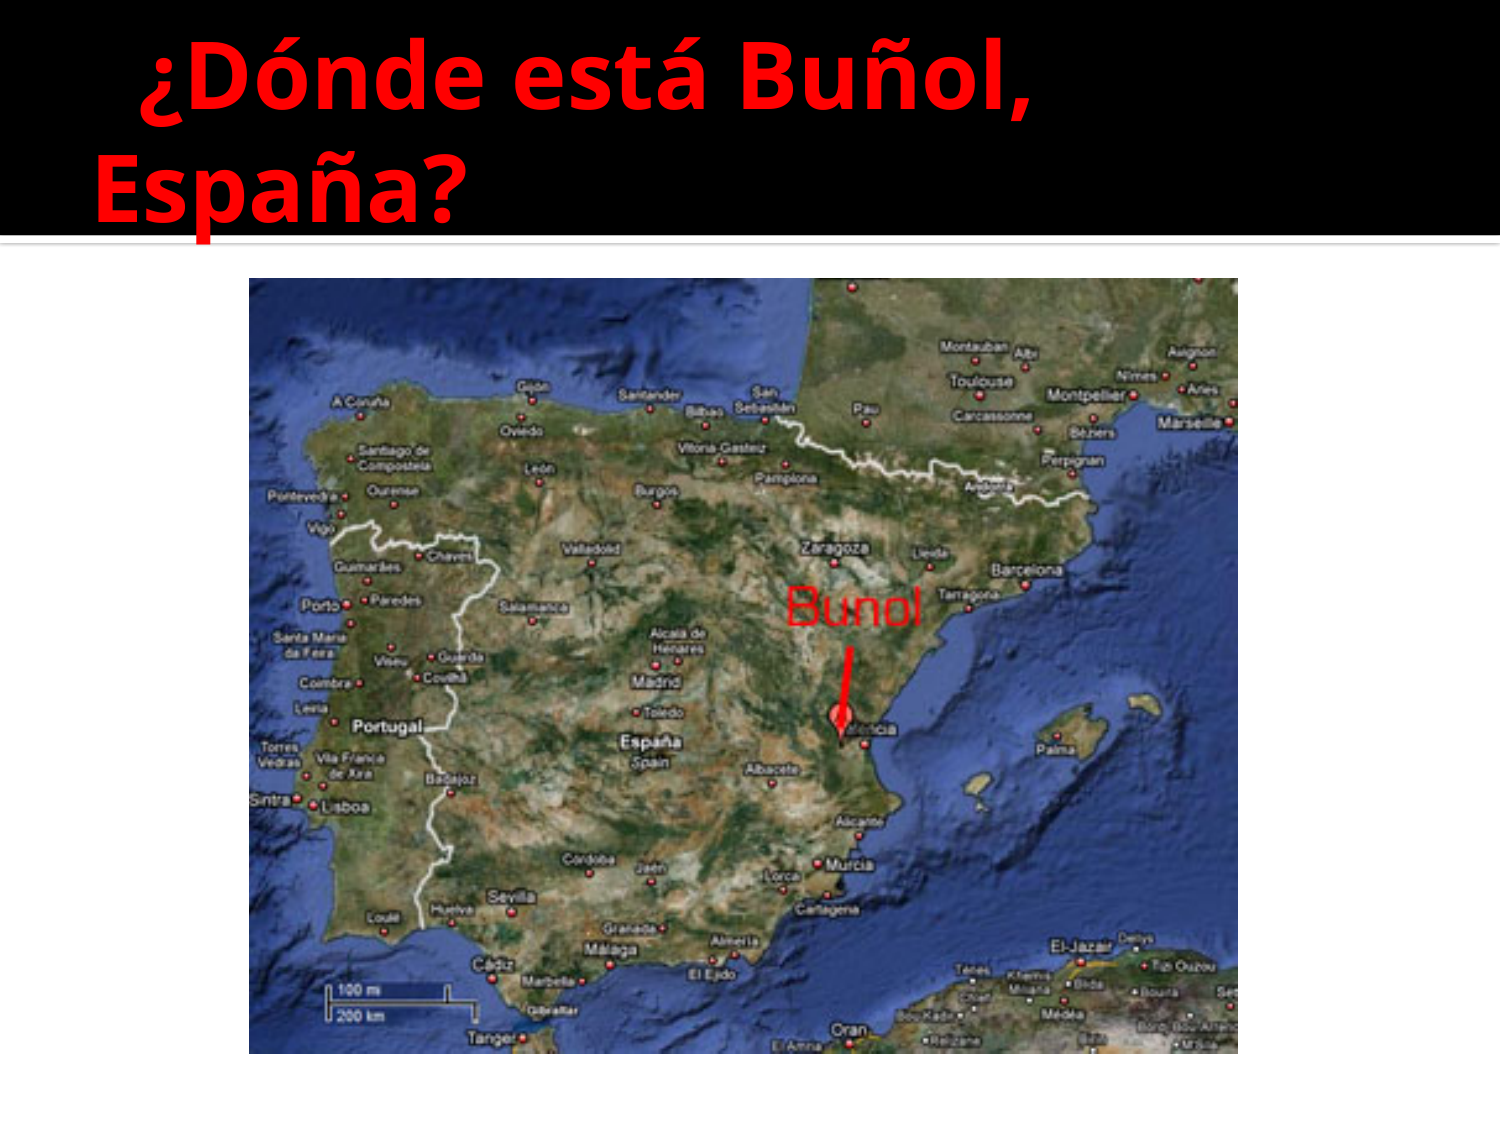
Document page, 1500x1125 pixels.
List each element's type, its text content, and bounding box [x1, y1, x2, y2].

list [249, 278, 1238, 1054]
title ¿Dónde está Buñol, España? [75, 25, 1425, 231]
